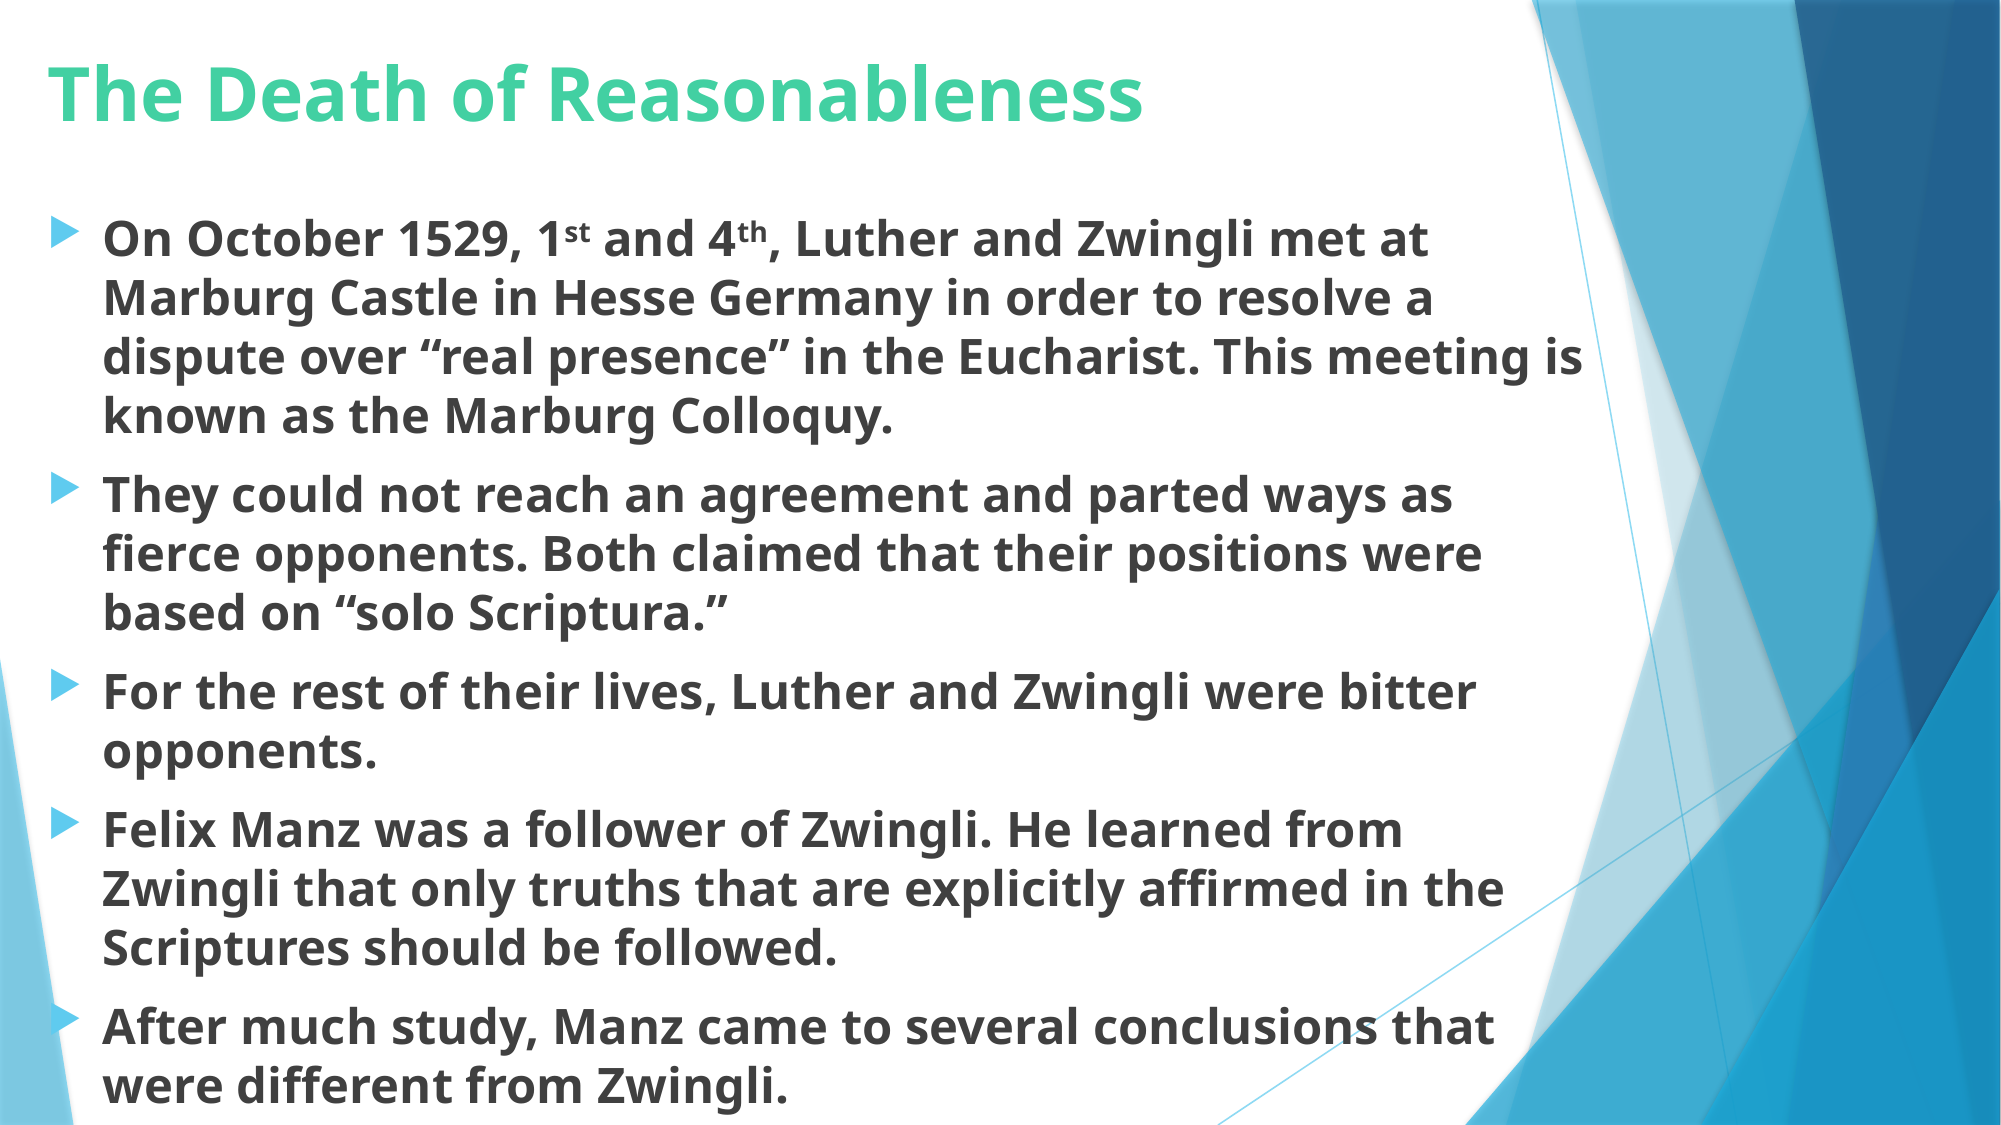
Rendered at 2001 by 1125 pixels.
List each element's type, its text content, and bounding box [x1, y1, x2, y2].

title The Death of Reasonableness [32, 39, 1443, 200]
list On October 1529, 1st and 4th, Luther and Zwingli met at Marburg Castle in Hesse Germany in order to resolve a dispute over “real presence” in the Eucharist. This meeting is known as the Marburg Colloquy. They could not reach an agreement and parted ways as fierce opponents. Both claimed that their positions were based on “solo Scriptura.” For the rest of their lives, Luther and Zwingli were bitter opponents. Felix Manz was a follower of Zwingli. He learned from Zwingli that only truths that are explicitly affirmed in the Scriptures should be followed. After much study, Manz came to several conclusions that were different from Zwingli. [32, 200, 1607, 1125]
